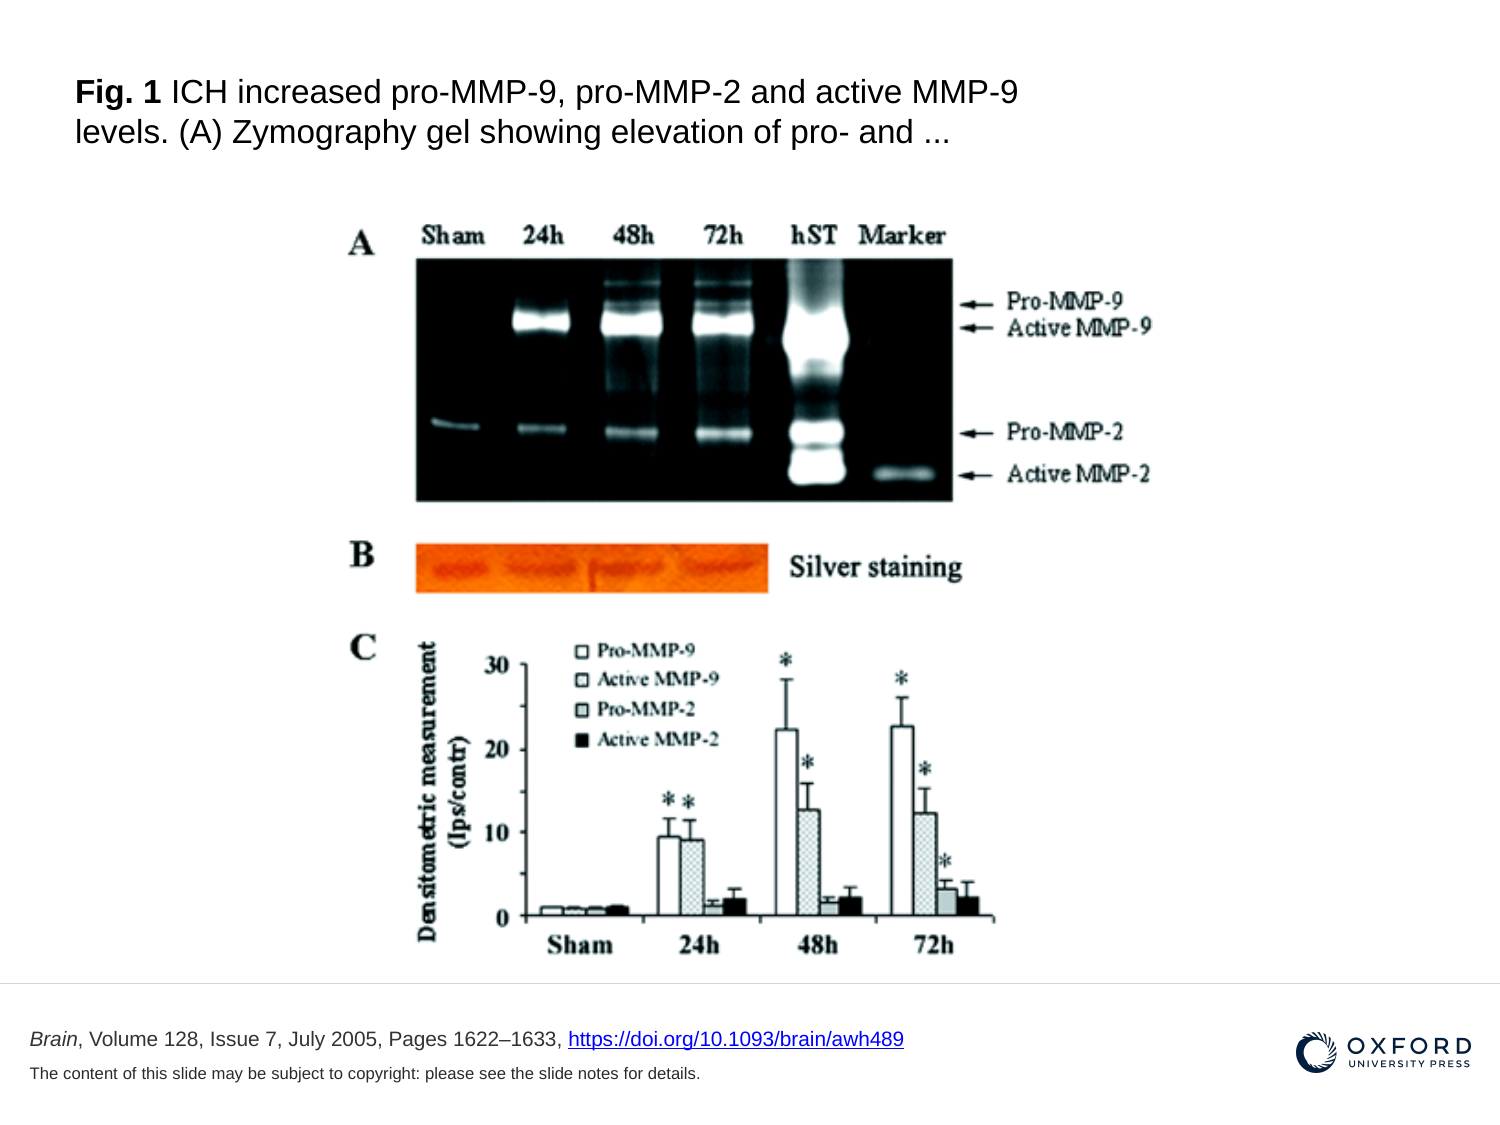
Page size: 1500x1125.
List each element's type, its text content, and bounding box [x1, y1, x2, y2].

picture [1296, 1032, 1471, 1073]
footer Brain, Volume 128, Issue 7, July 2005, Pages 1622–1633, https://doi.org/10.1093/brain/awh489 The content of this slide may be subject to copyright: please see the slide notes for details. [0, 983, 1260, 1125]
title Fig. 1 ICH increased pro-MMP-9, pro-MMP-2 and active MMP-9 levels. (A) Zymography gel showing elevation of pro- and ... [75, 69, 1078, 171]
picture [347, 224, 1153, 957]
